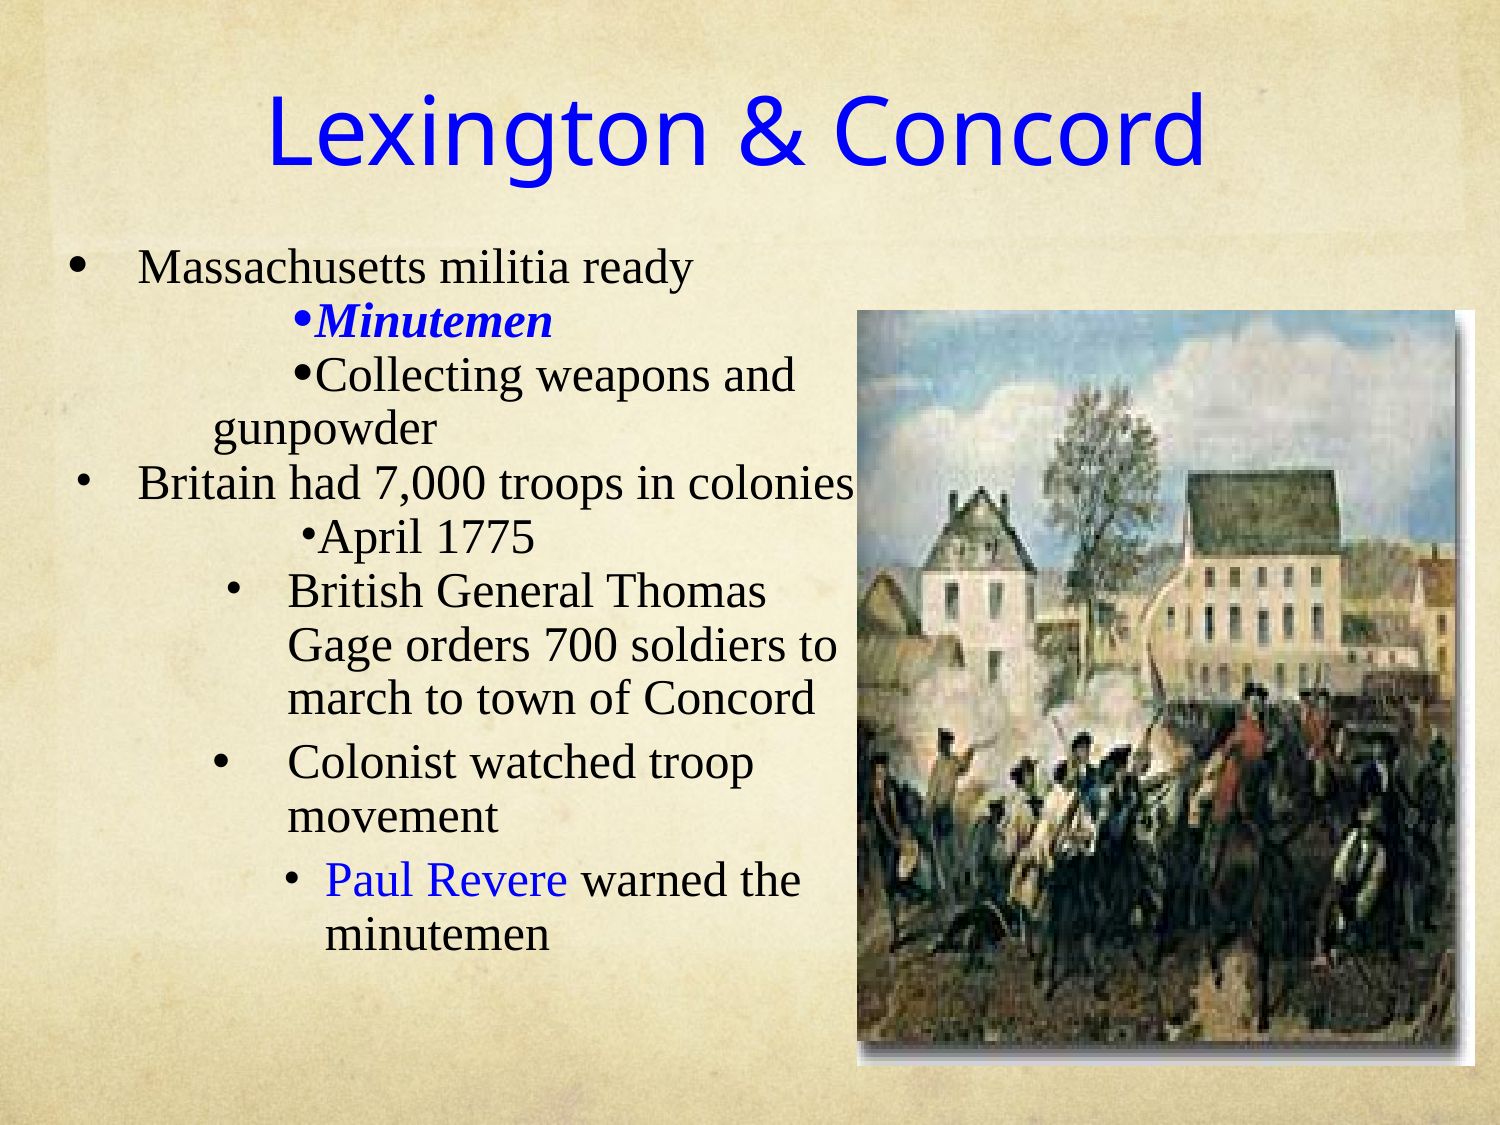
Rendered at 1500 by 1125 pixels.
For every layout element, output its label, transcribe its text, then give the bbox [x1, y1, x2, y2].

picture [0, 0, 1500, 1125]
list Massachusetts militia ready Minutemen Collecting weapons and gunpowder Britain had 7,000 troops in colonies April 1775 British General Thomas Gage orders 700 soldiers to march to town of Concord Colonist watched troop movement Paul Revere warned the minutemen [47, 224, 887, 1066]
title Lexington & Concord [150, 56, 1350, 199]
